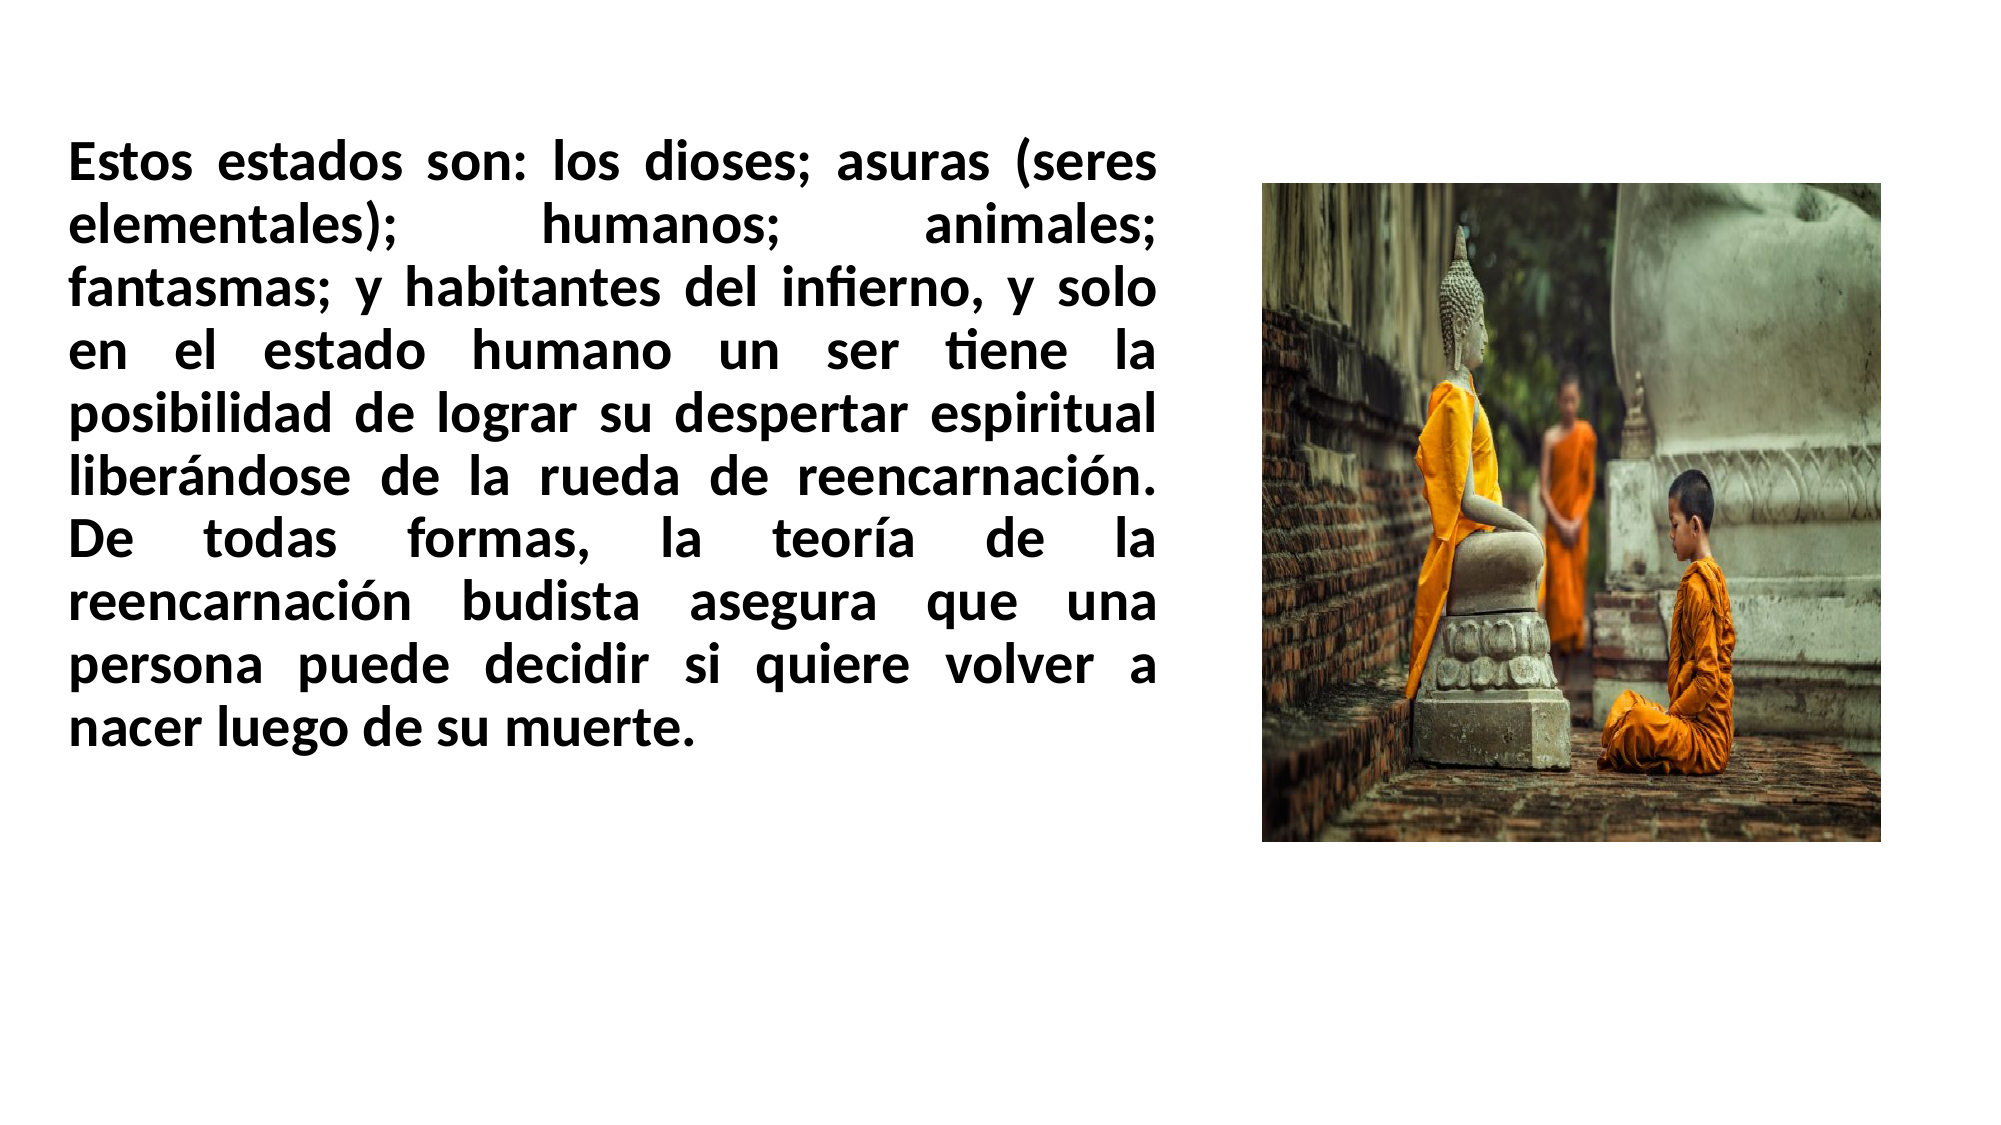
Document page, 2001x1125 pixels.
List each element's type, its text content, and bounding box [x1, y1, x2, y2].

picture [850, 161, 1881, 962]
list Estos estados son: los dioses; asuras (seres elementales); humanos; animales; fantasmas; y habitantes del infierno, y solo en el estado humano un ser tiene la posibilidad de lograr su despertar espiritual liberándose de la rueda de reencarnación. De todas formas, la teoría de la reencarnación budista asegura que una persona puede decidir si quiere volver a nacer luego de su muerte. [53, 123, 1174, 1008]
